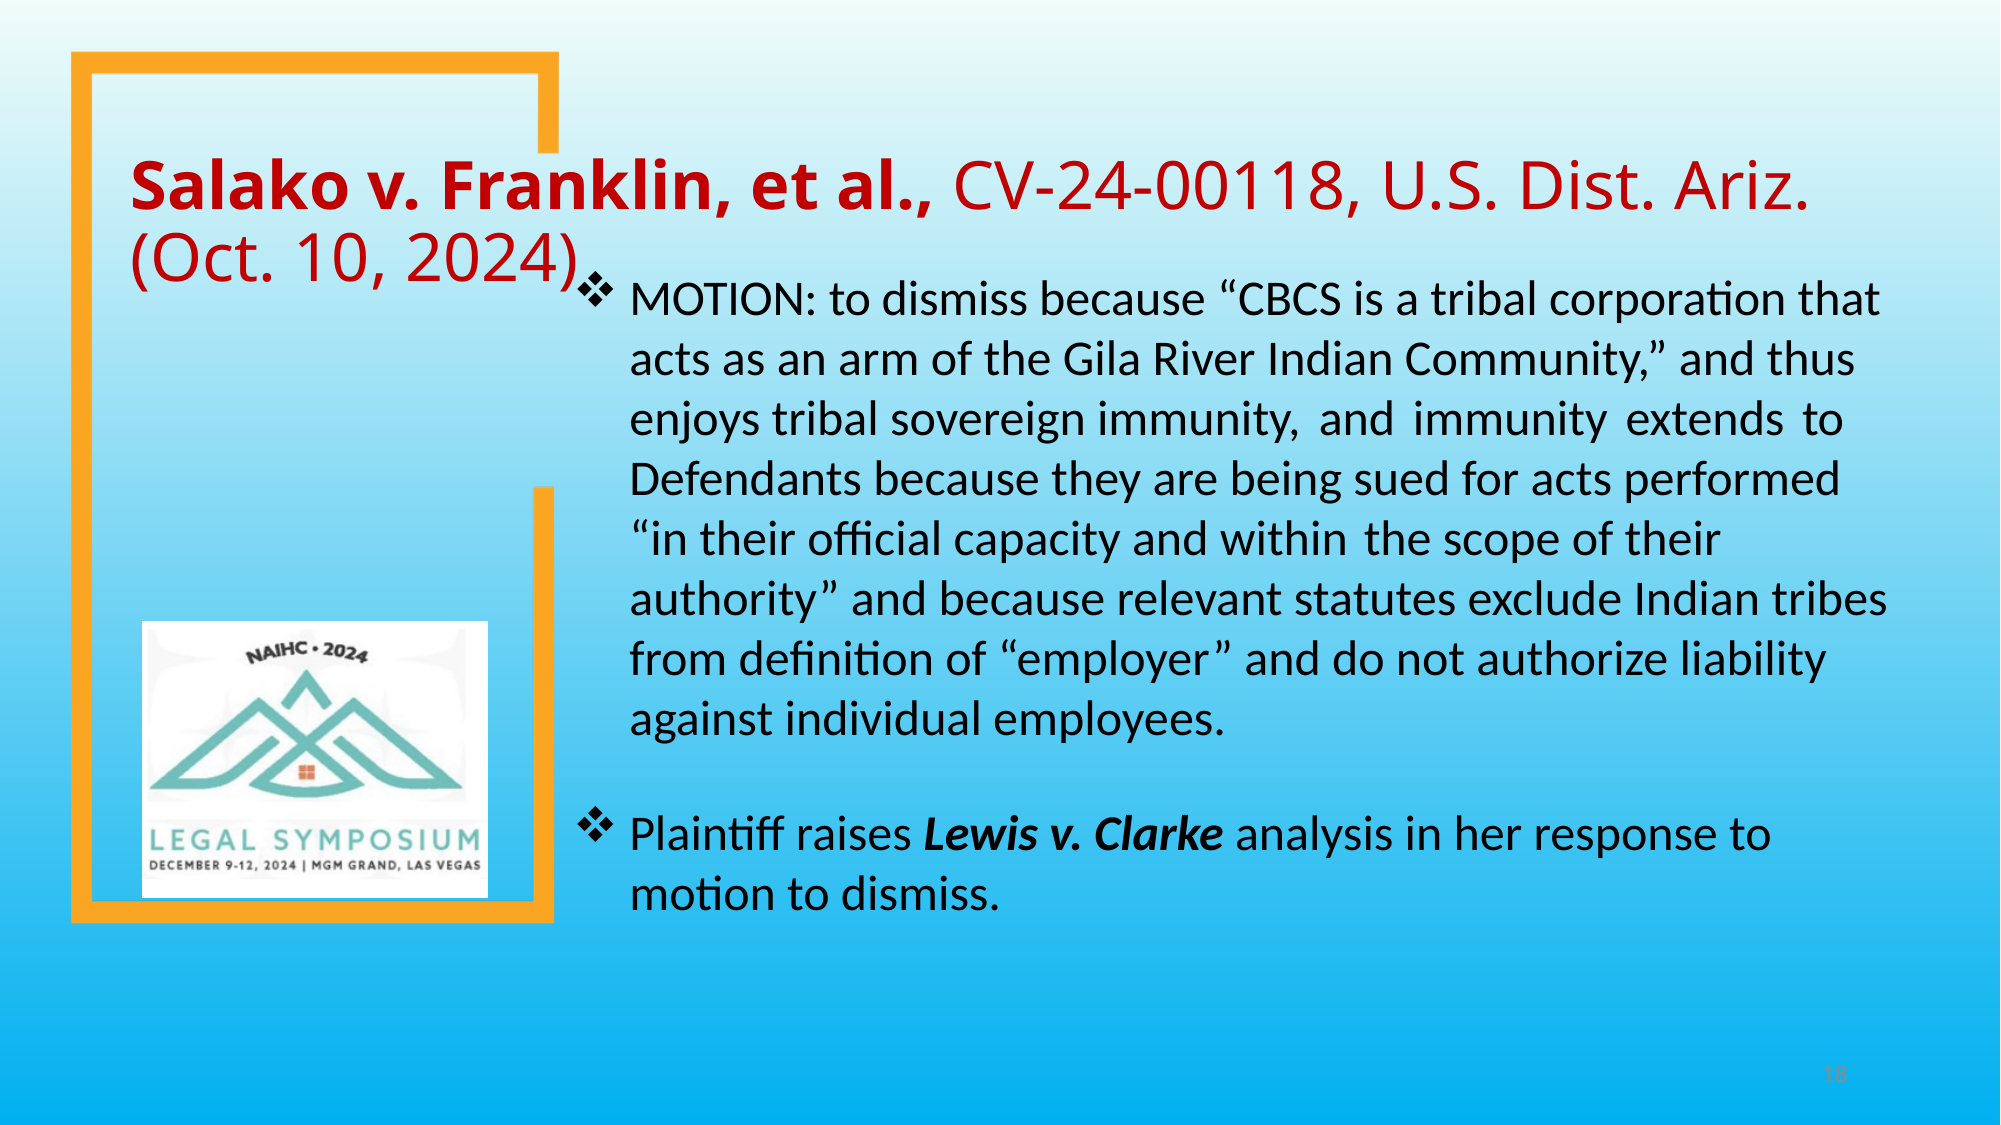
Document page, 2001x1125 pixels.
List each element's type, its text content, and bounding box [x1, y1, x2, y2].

text_box MOTION: to dismiss because “CBCS is a tribal corporation that acts as an arm of the Gila River Indian Community,” and thus enjoys tribal sovereign immunity, and immunity extends to Defendants because they are being sued for acts performed “in their official capacity and within the scope of their authority” and because relevant statutes exclude Indian tribes from definition of “employer” and do not authorize liability against individual employees. Plaintiff raises Lewis v. Clarke analysis in her response to motion to dismiss. [558, 258, 1929, 953]
title Salako v. Franklin, et al., CV-24-00118, U.S. Dist. Ariz. (Oct. 10, 2024) [559, 154, 1873, 258]
slide_number 18 [1412, 1042, 1863, 1103]
picture [71, 51, 559, 924]
